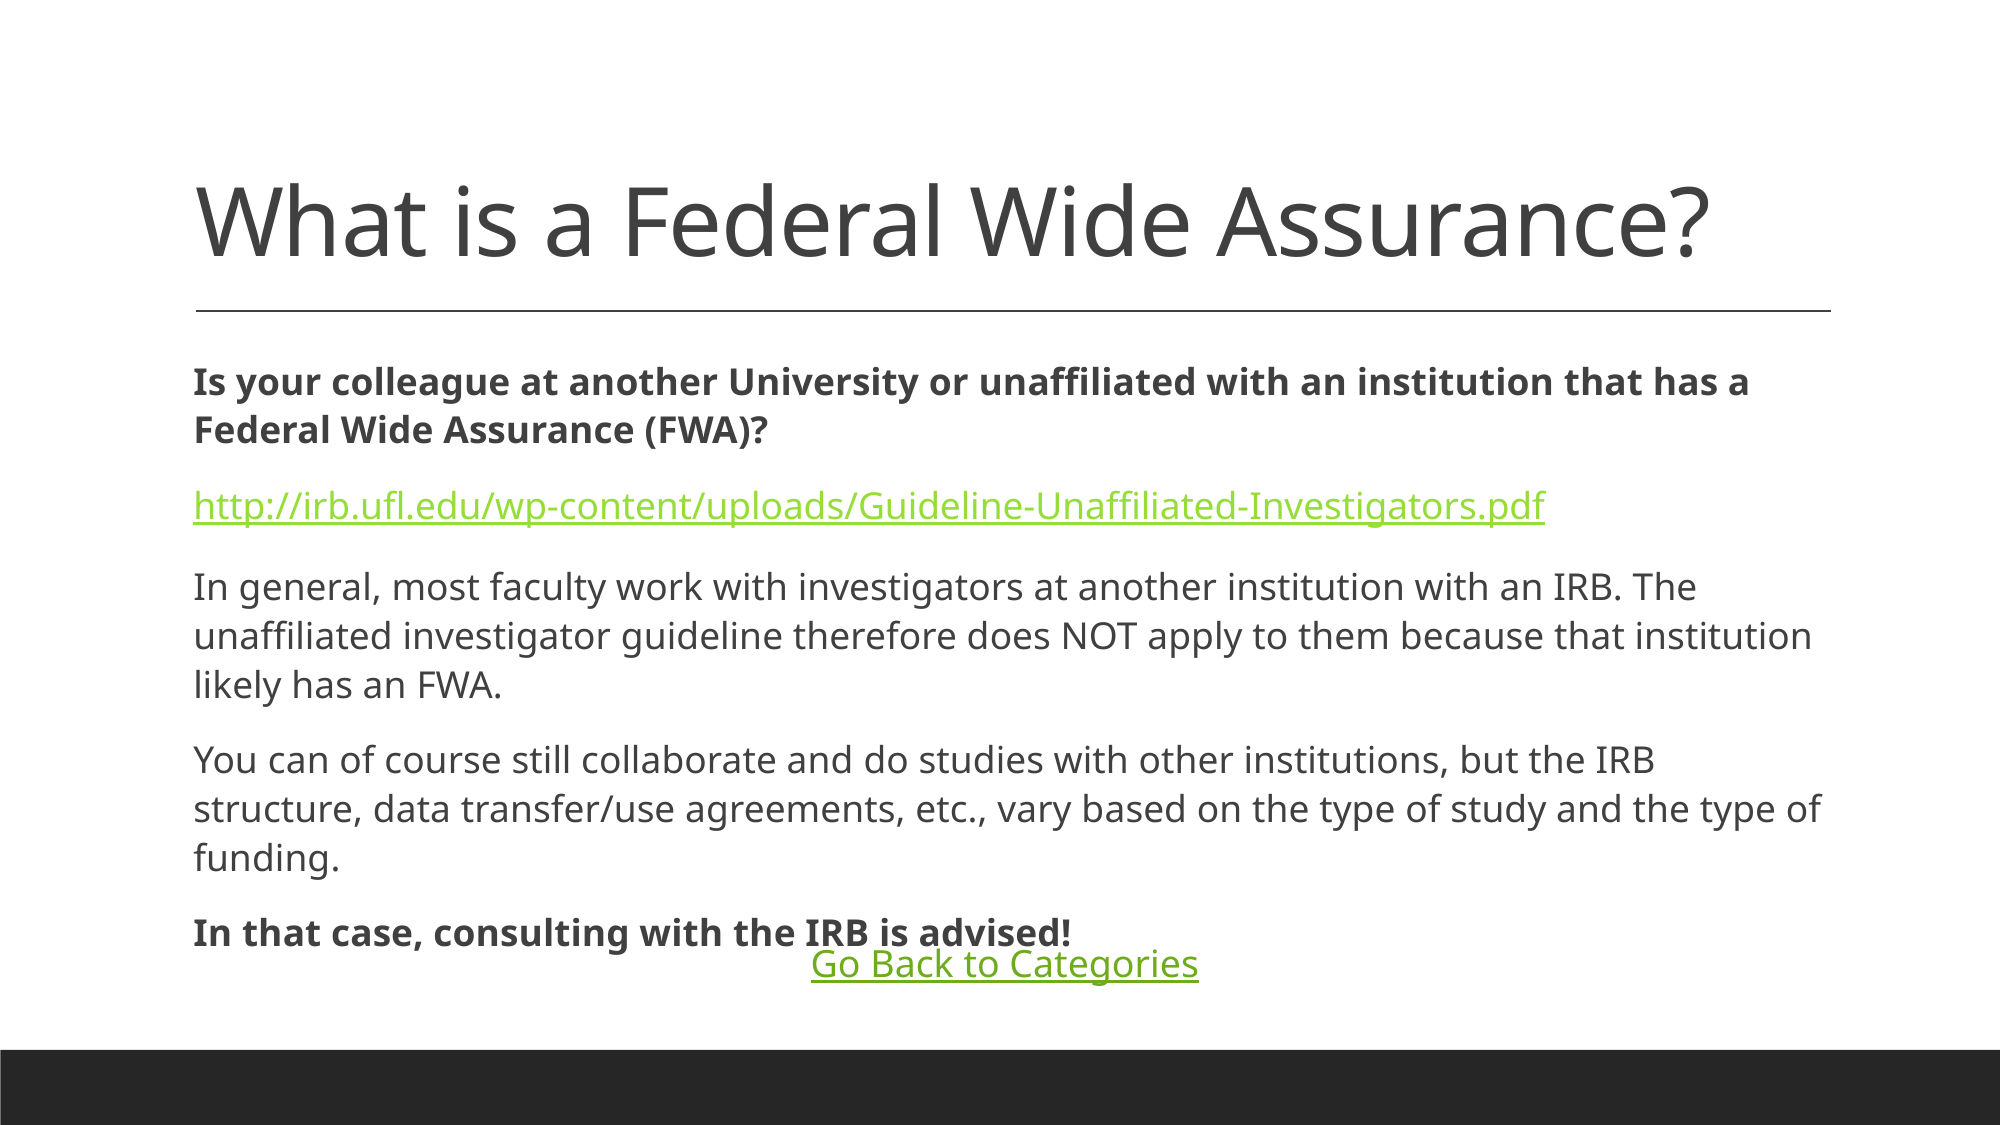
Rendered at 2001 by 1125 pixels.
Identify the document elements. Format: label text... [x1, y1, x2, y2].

list Is your colleague at another University or unaffiliated with an institution that has a Federal Wide Assurance (FWA)? http://irb.ufl.edu/wp-content/uploads/Guideline-Unaffiliated-Investigators.pdf In general, most faculty work with investigators at another institution with an IRB. The unaffiliated investigator guideline therefore does NOT apply to them because that institution likely has an FWA. You can of course still collaborate and do studies with other institutions, but the IRB structure, data transfer/use agreements, etc., vary based on the type of study and the type of funding. In that case, consulting with the IRB is advised! [180, 345, 1830, 963]
title What is a Federal Wide Assurance? [180, 47, 1830, 285]
text_box Go Back to Categories [795, 932, 1215, 999]
